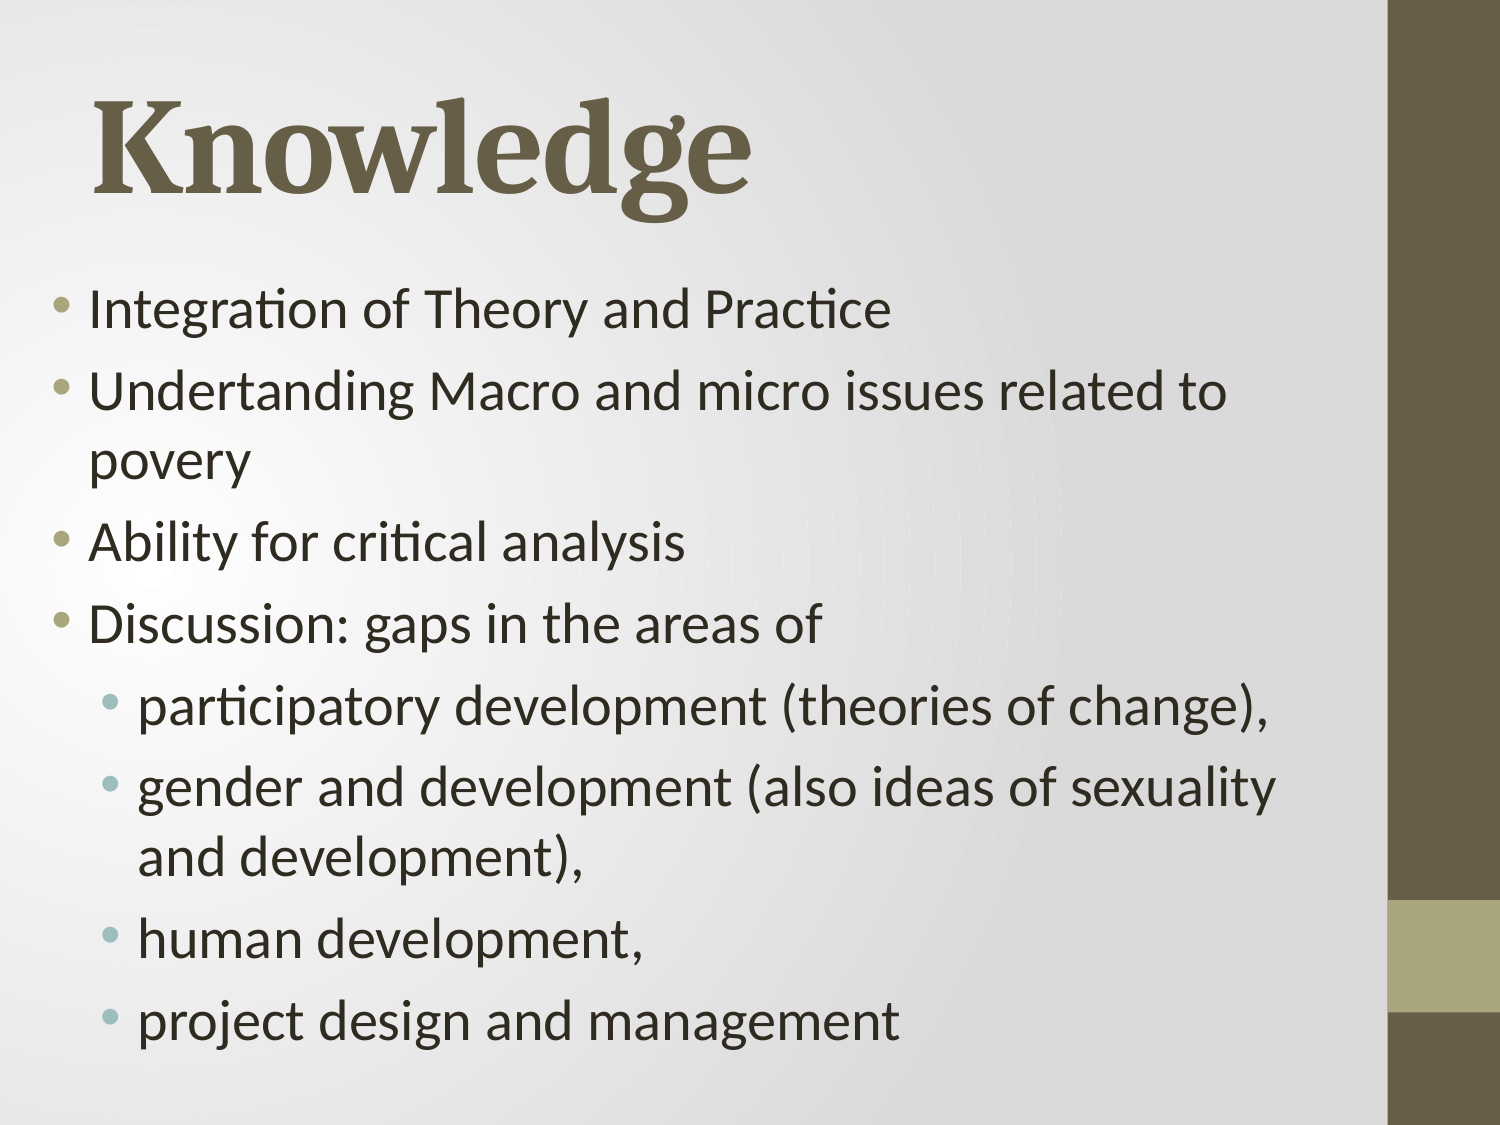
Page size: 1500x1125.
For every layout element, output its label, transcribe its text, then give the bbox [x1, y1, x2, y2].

list Integration of Theory and Practice Undertanding Macro and micro issues related to povery Ability for critical analysis Discussion: gaps in the areas of participatory development (theories of change), gender and development (also ideas of sexuality and development), human development, project design and management [17, 262, 1377, 1083]
title Knowledge [75, 45, 1325, 233]
